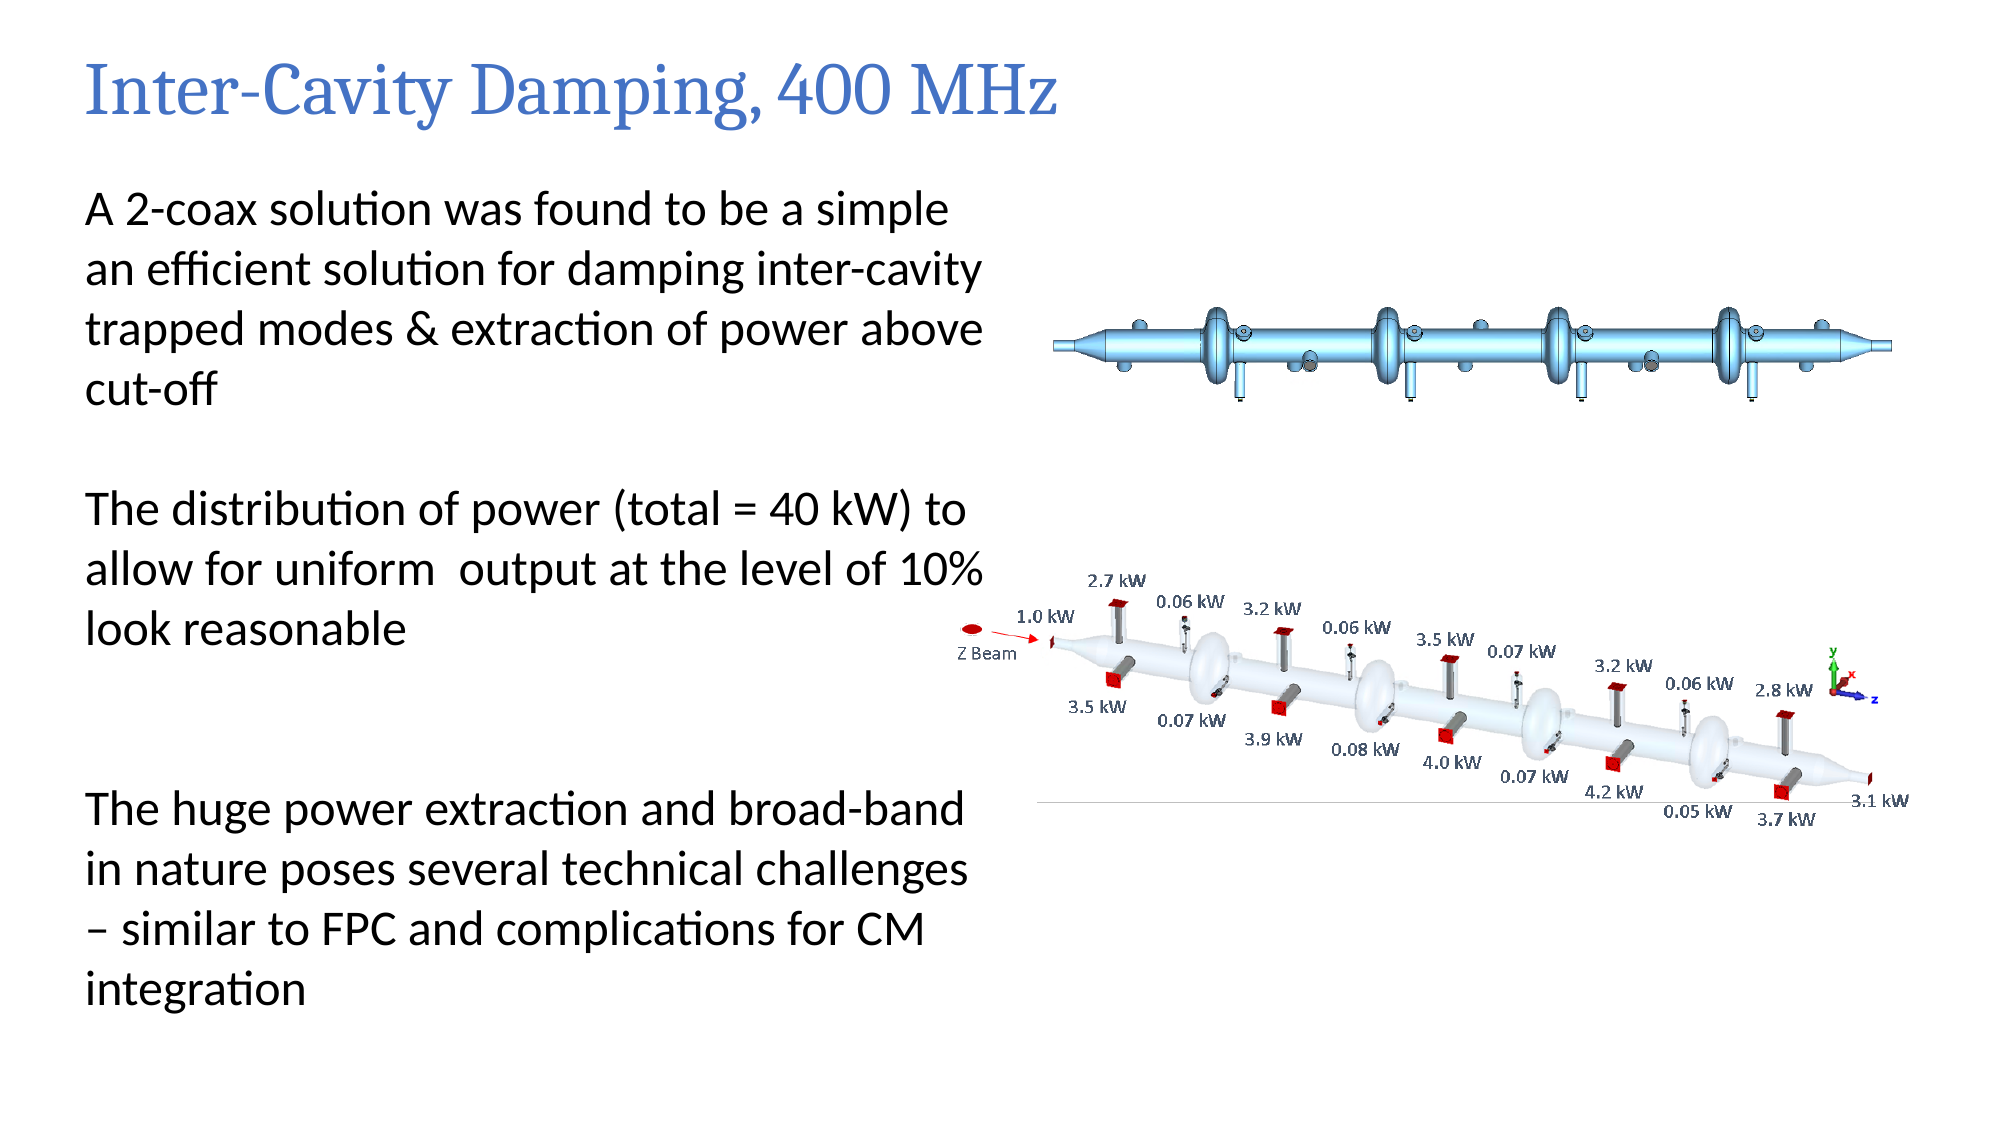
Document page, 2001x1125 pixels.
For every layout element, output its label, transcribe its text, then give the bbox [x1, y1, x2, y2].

text_box A 2-coax solution was found to be a simple an efficient solution for damping inter-cavity trapped modes & extraction of power above cut-off The distribution of power (total = 40 kW) to allow for uniform output at the level of 10% look reasonable The huge power extraction and broad-band in nature poses several technical challenges – similar to FPC and complications for CM integration [69, 167, 1012, 1083]
picture [1047, 295, 1898, 411]
picture [944, 562, 1921, 843]
text_box Inter-Cavity Damping, 400 MHz [69, 20, 1364, 161]
